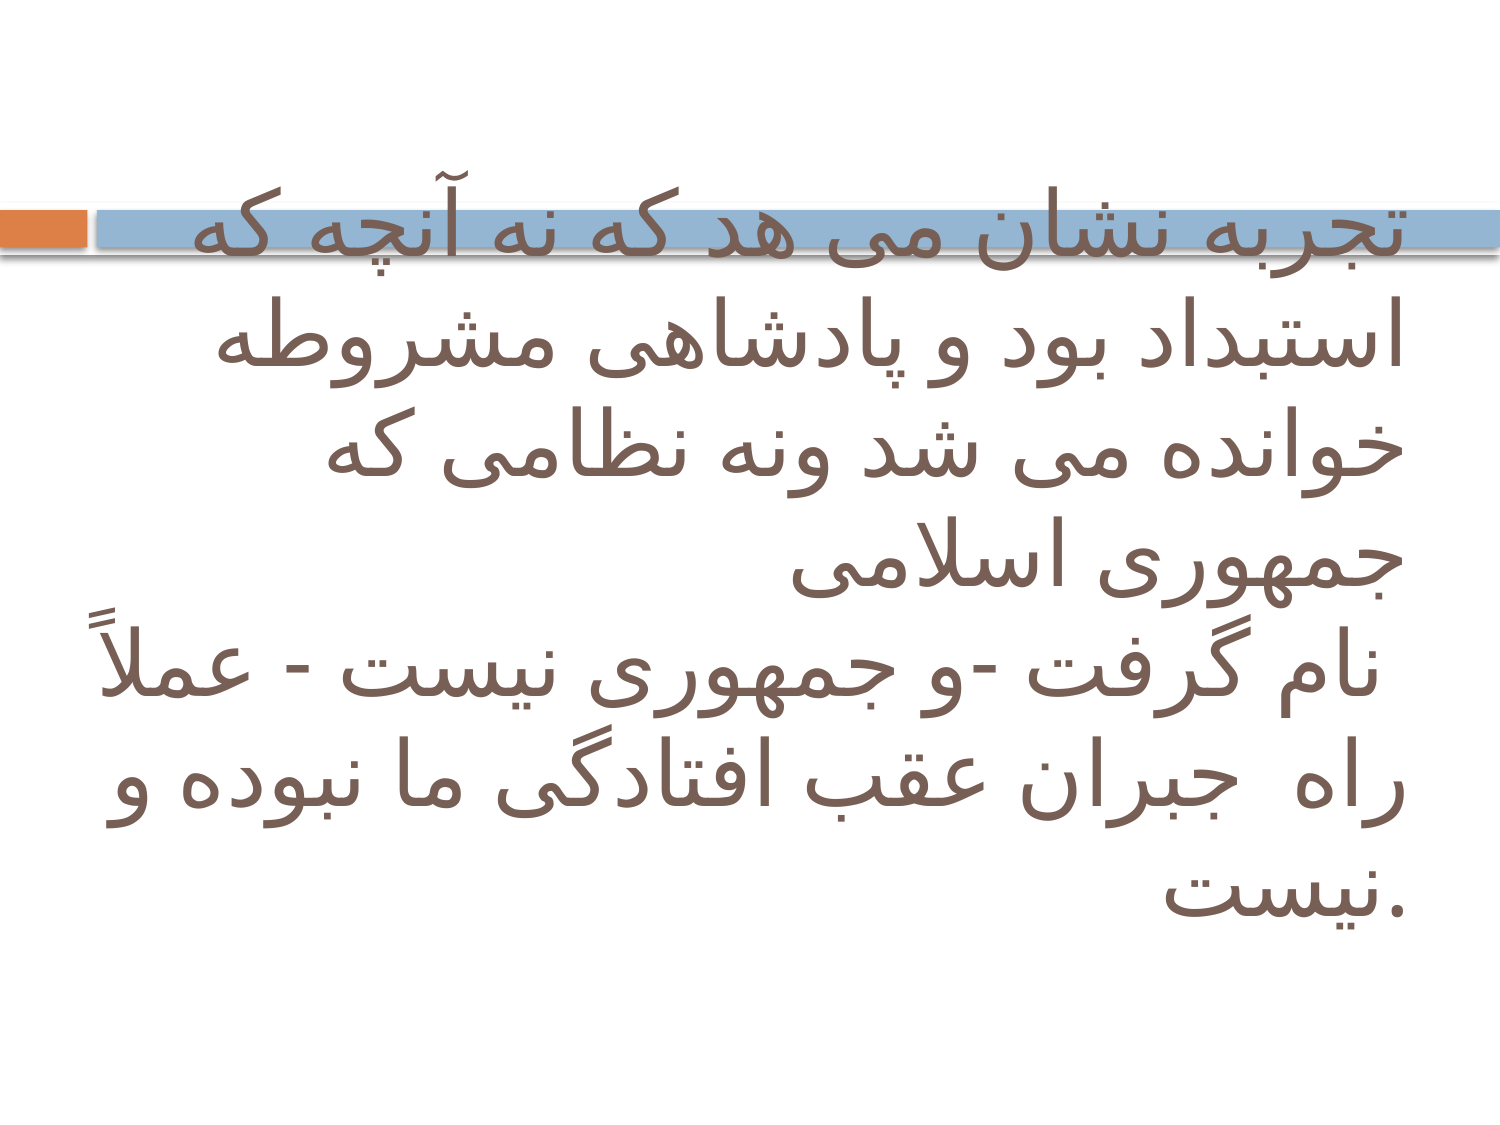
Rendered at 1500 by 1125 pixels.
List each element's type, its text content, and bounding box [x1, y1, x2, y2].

title ‌تجربه نشان می هد که نه آنچه که استبداد بود و پادشاهی مشروطه خوانده می شد ونه نظامی که جمهوری اسلامی ‌ نام گرفت -و جمهوری نیست - عملاً راه ‌ جبران عقب افتادگی ما نبوده و نیست. [75, 125, 1425, 975]
